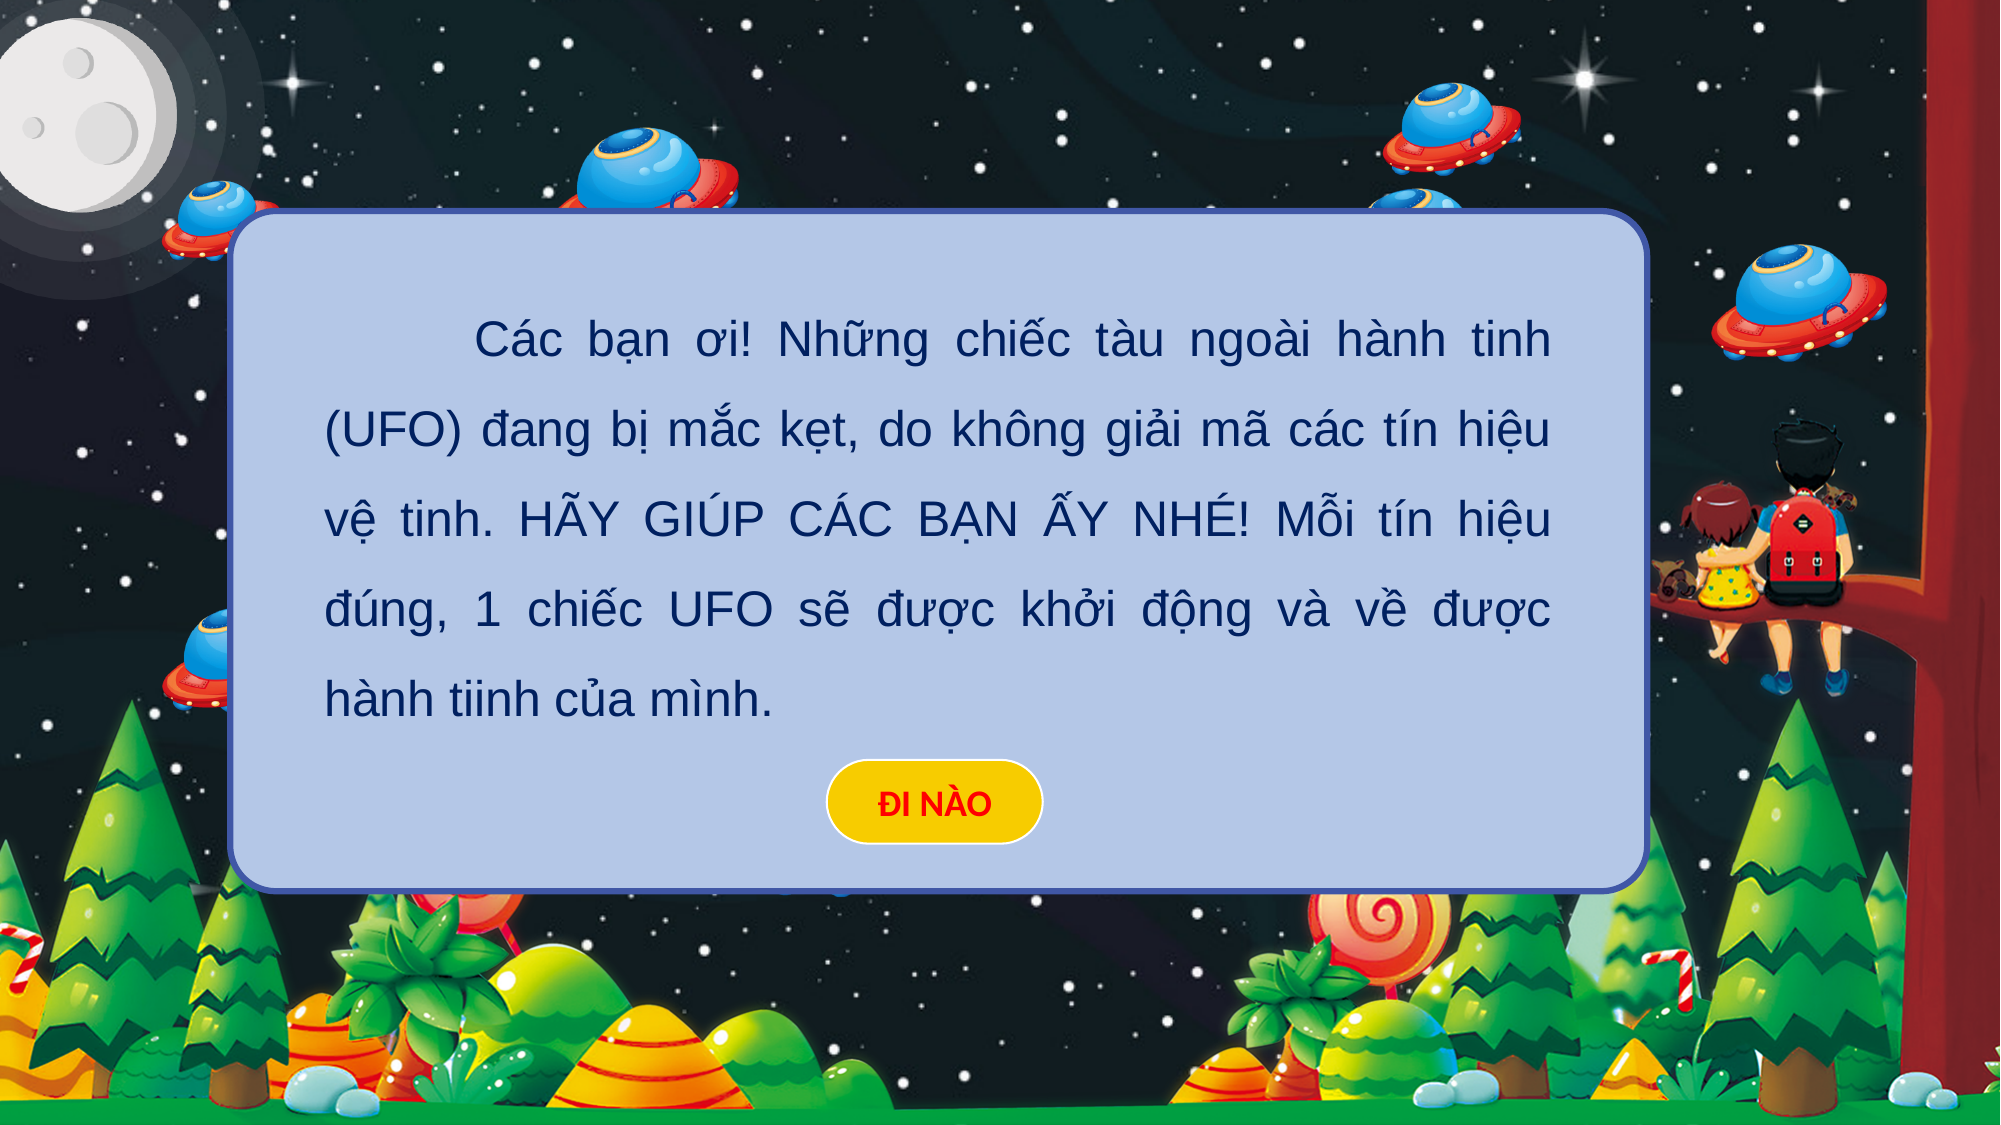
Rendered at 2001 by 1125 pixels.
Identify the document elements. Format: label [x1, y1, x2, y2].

text_box [230, 211, 1648, 892]
picture [0, 0, 2000, 1125]
